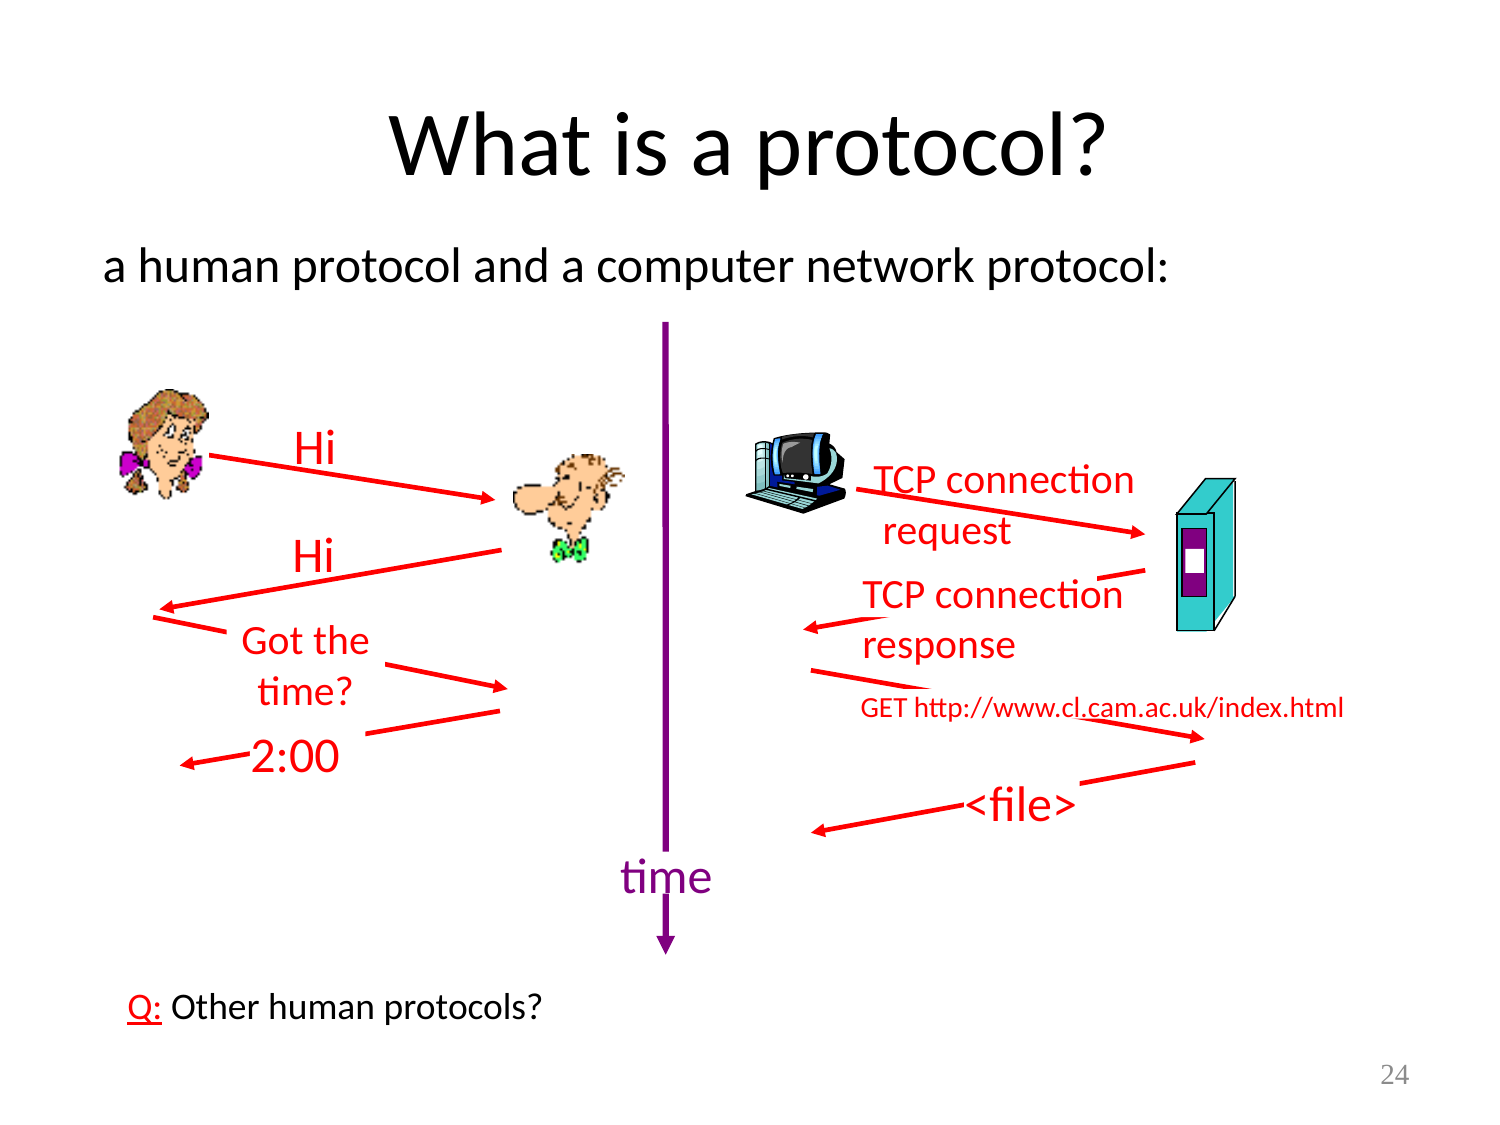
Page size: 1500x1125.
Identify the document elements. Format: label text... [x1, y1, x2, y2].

text_box [159, 588, 277, 614]
text_box [352, 477, 496, 505]
list a human protocol and a computer network protocol: [87, 224, 1425, 338]
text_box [225, 605, 386, 723]
text_box [810, 808, 943, 837]
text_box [948, 763, 1094, 840]
text_box [392, 665, 508, 693]
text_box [234, 715, 366, 792]
text_box [856, 488, 1146, 539]
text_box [845, 680, 1469, 732]
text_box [603, 835, 730, 912]
text_box Hi [277, 515, 350, 591]
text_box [745, 431, 848, 514]
picture [513, 454, 625, 569]
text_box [845, 558, 1142, 676]
text_box [803, 621, 840, 634]
text_box Q: Other human protocols? [112, 974, 838, 1063]
text_box Hi [278, 407, 352, 483]
slide_number 24 [1074, 1042, 1425, 1103]
text_box [659, 921, 672, 955]
title What is a protocol? [75, 45, 1425, 233]
text_box TCP connection request [858, 444, 1150, 560]
picture [116, 389, 209, 504]
text_box [179, 757, 229, 770]
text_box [1176, 478, 1236, 632]
